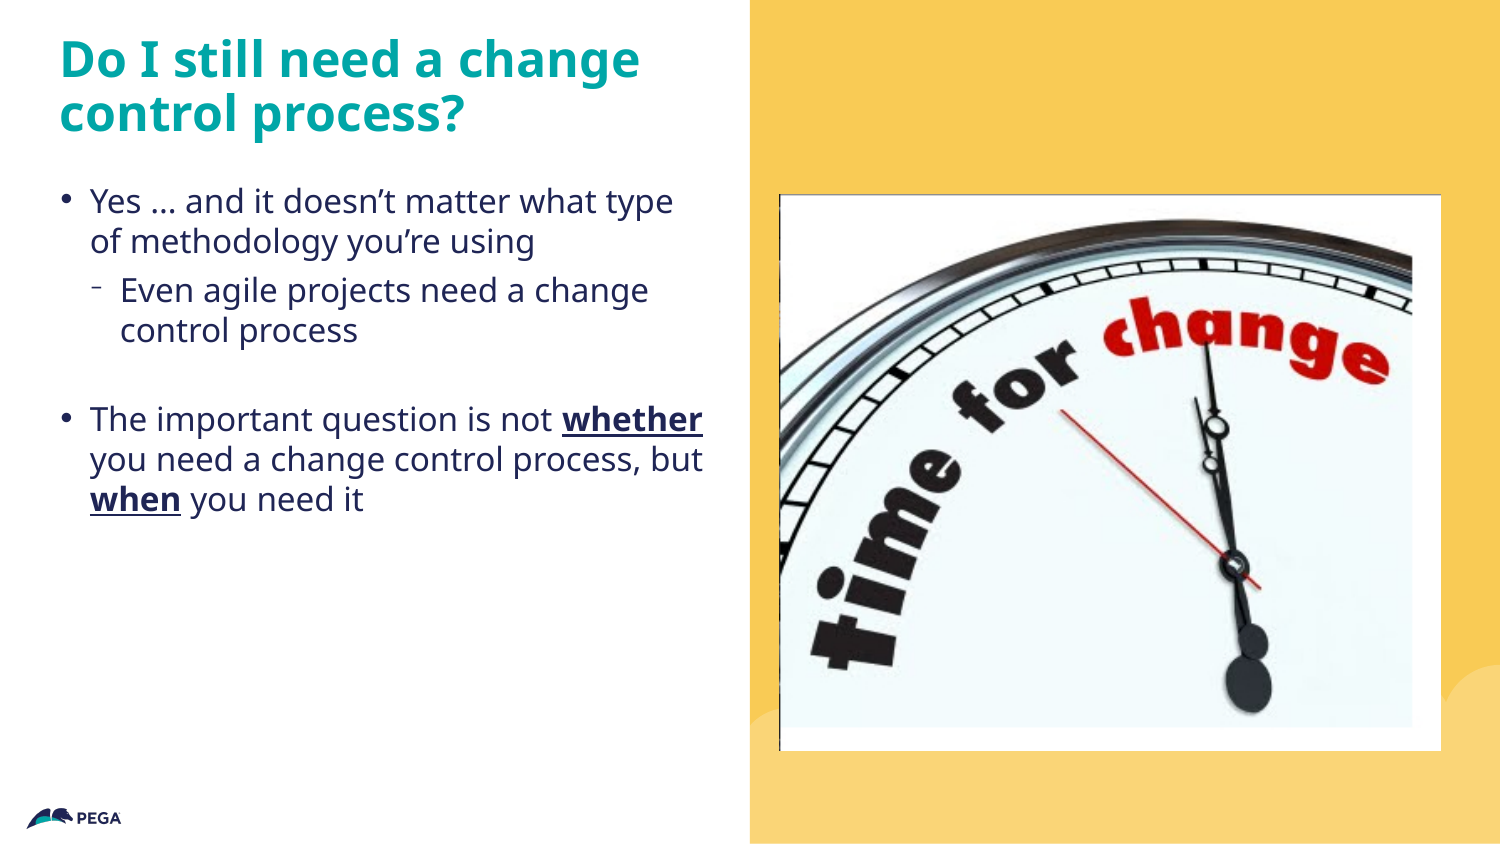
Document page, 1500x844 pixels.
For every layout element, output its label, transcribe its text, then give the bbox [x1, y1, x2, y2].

title Do I still need a change control process? [59, 30, 721, 143]
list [779, 194, 1441, 751]
list Yes … and it doesn’t matter what type of methodology you’re using Even agile projects need a change control process The important question is not whether you need a change control process, but when you need it [59, 180, 721, 765]
